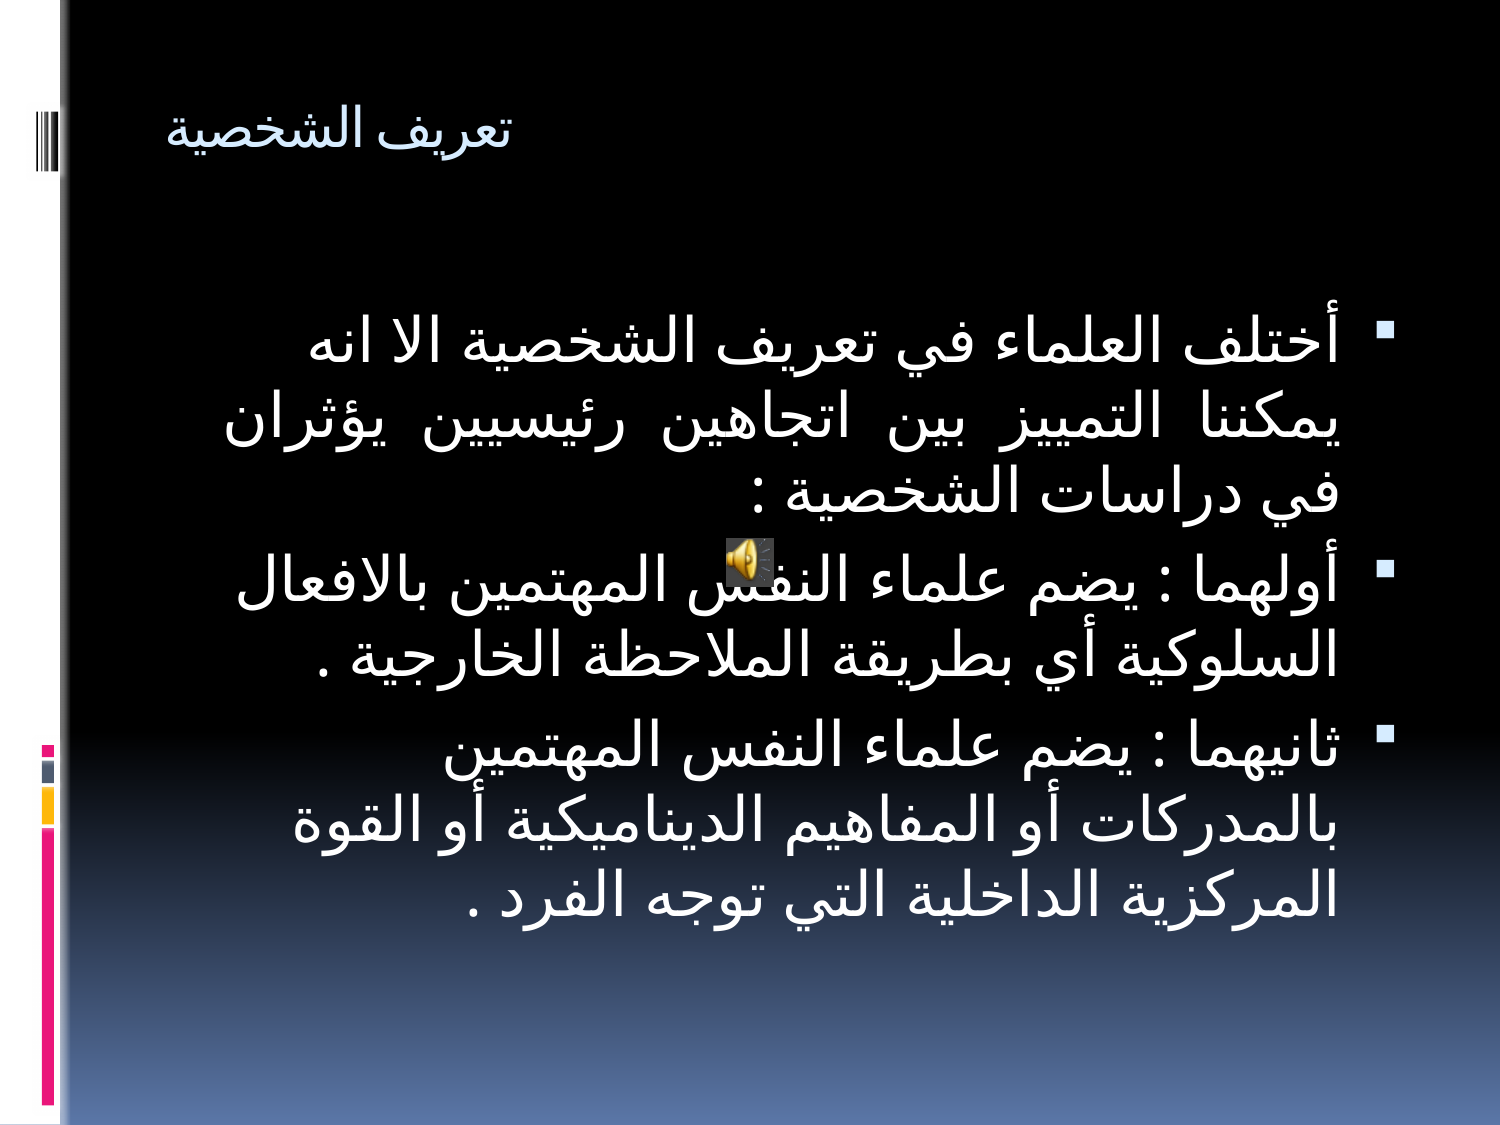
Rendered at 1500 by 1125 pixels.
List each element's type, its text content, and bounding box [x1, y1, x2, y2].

list أختلف العلماء في تعريف الشخصية الا انه يمكننا التمييز بين اتجاهين رئيسيين يؤثران في دراسات الشخصية : أولهما : يضم علماء النفس المهتمين بالافعال السلوكية أي بطريقة الملاحظة الخارجية . ثانيهما : يضم علماء النفس المهتمين بالمدركات أو المفاهيم الديناميكية أو القوة المركزية الداخلية التي توجه الفرد . [150, 292, 1425, 1043]
picture [724, 537, 776, 588]
title تعريف الشخصية [150, 83, 1425, 234]
